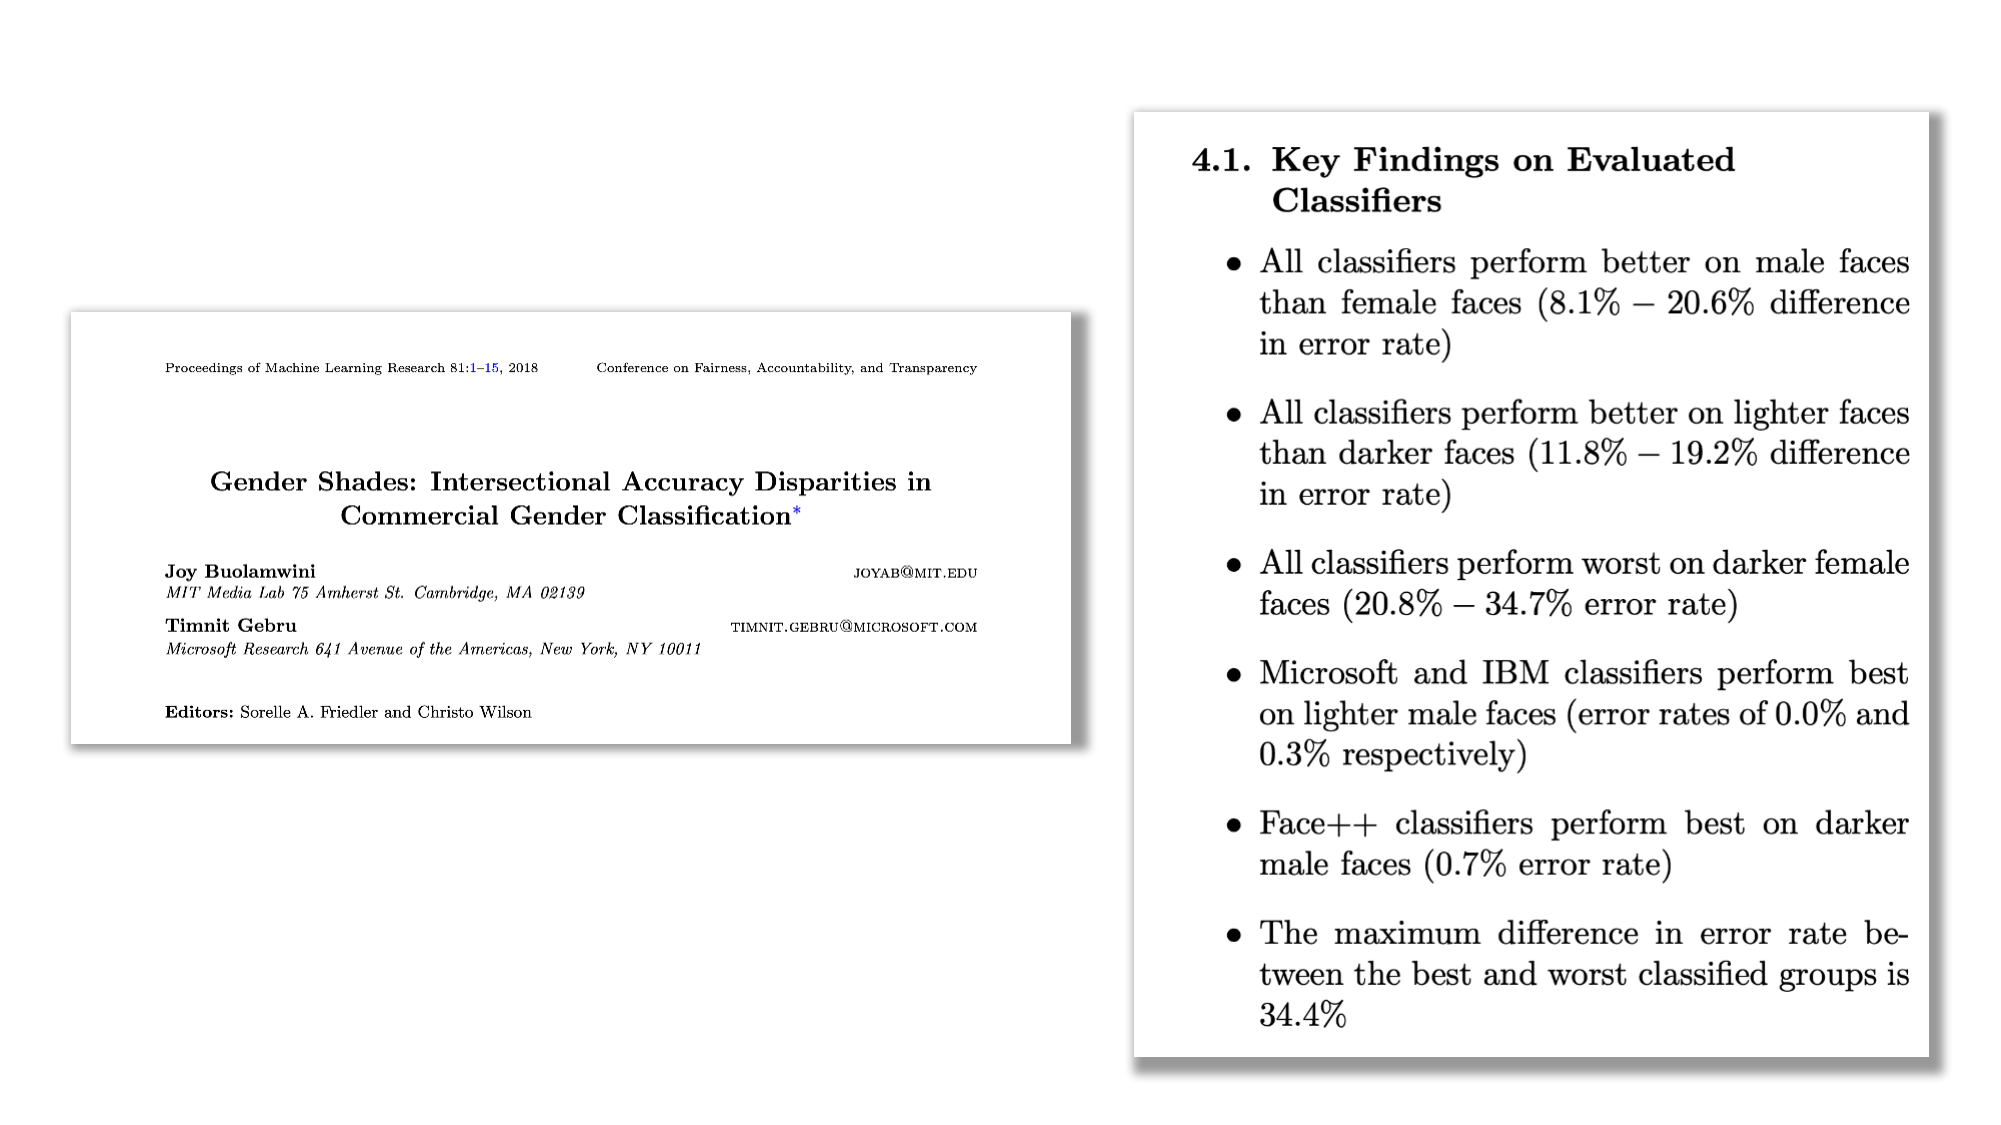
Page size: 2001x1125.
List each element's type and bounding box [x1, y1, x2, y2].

picture [1134, 112, 1929, 1057]
picture [71, 312, 1071, 744]
